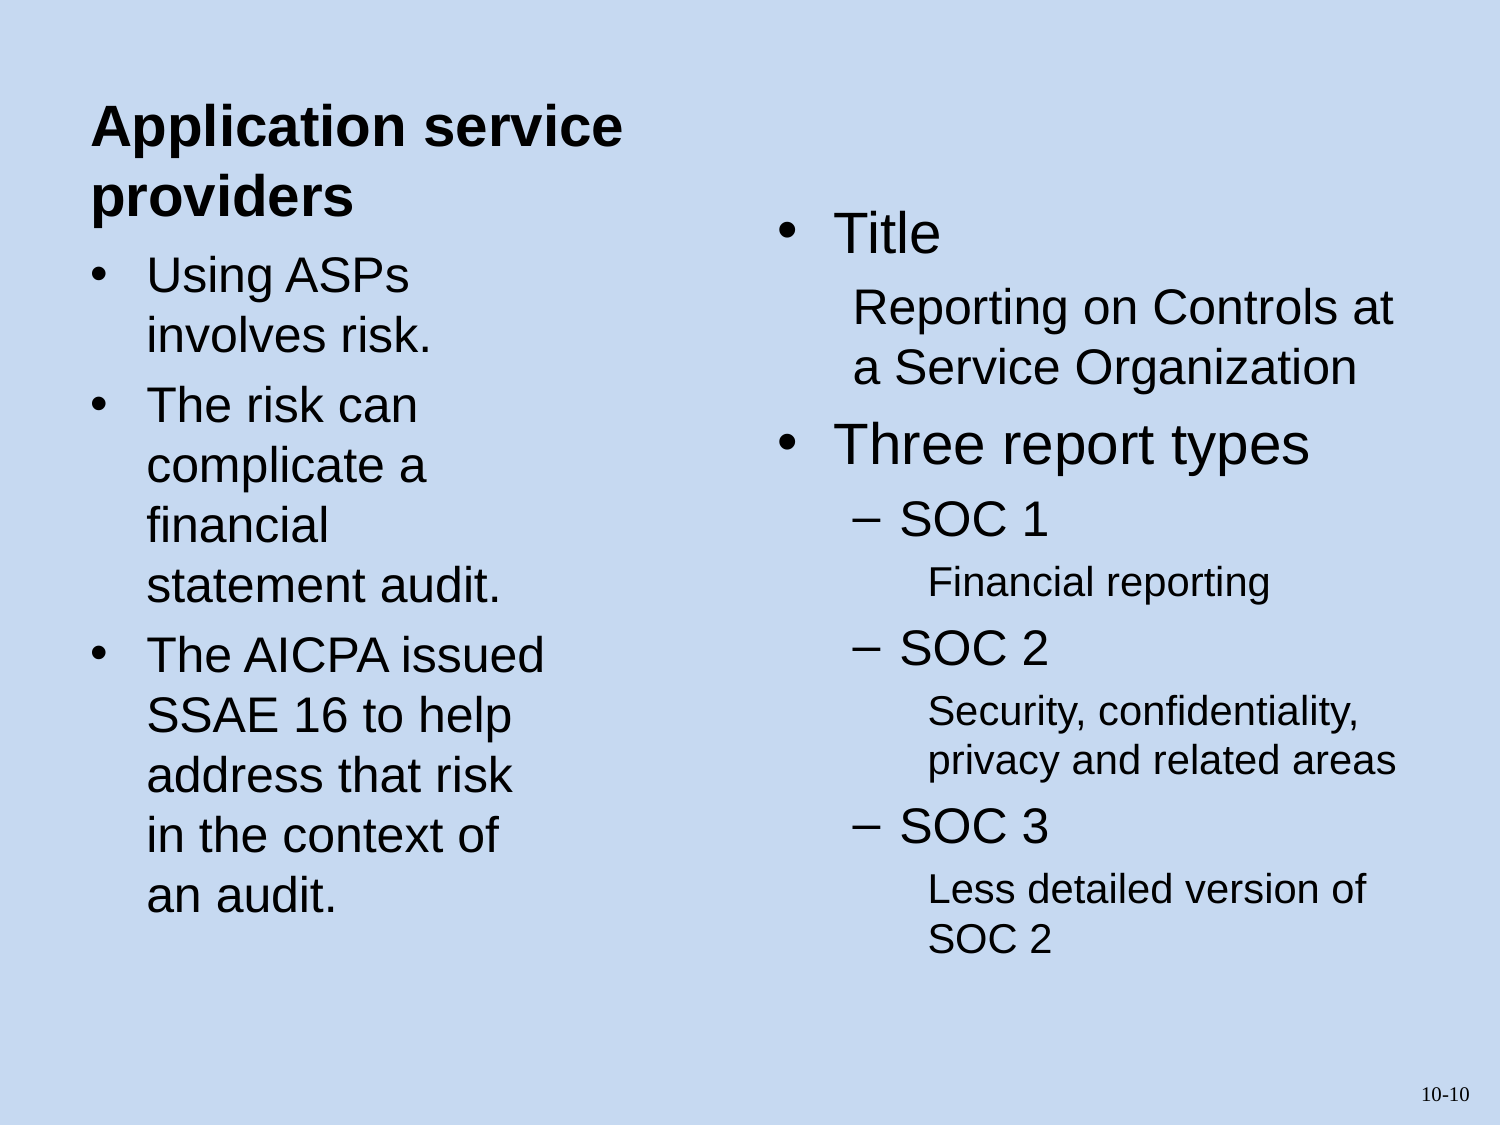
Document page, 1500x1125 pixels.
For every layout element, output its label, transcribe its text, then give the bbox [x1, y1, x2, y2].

title Application service providers [75, 44, 725, 236]
list Title Reporting on Controls at a Service Organization Three report types SOC 1 Financial reporting SOC 2 Security, confidentiality, privacy and related areas SOC 3 Less detailed version of SOC 2 [762, 187, 1425, 1005]
list Using ASPs involves risk. The risk can complicate a financial statement audit. The AICPA issued SSAE 16 to help address that risk in the context of an audit. [75, 235, 569, 1005]
